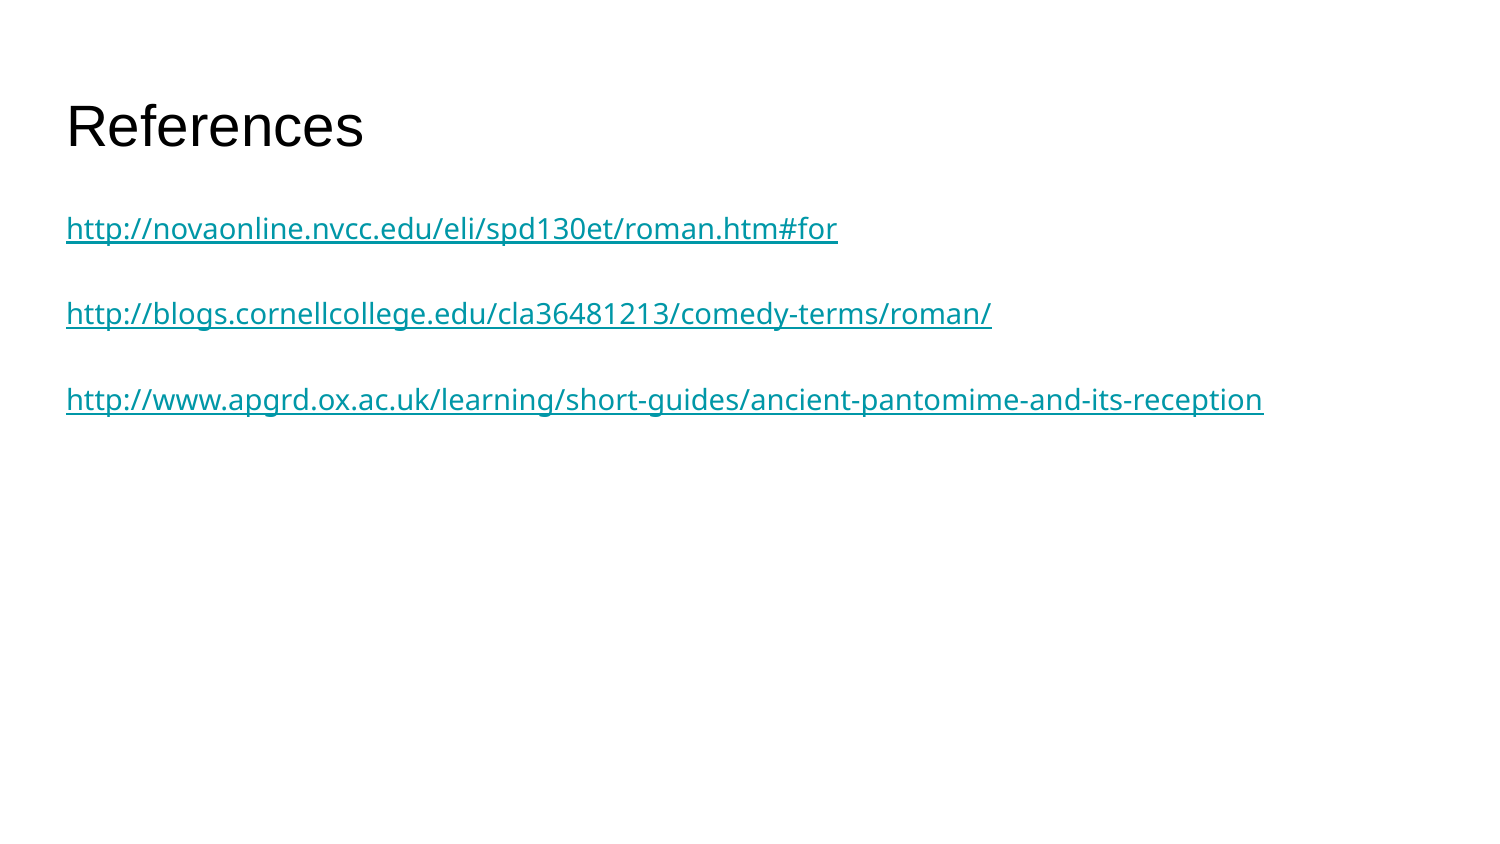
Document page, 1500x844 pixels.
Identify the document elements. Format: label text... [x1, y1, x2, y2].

title References [51, 72, 1449, 167]
list http://novaonline.nvcc.edu/eli/spd130et/roman.htm#for http://blogs.cornellcollege.edu/cla36481213/comedy-terms/roman/ http://www.apgrd.ox.ac.uk/learning/short-guides/ancient-pantomime-and-its-reception [51, 189, 1449, 750]
